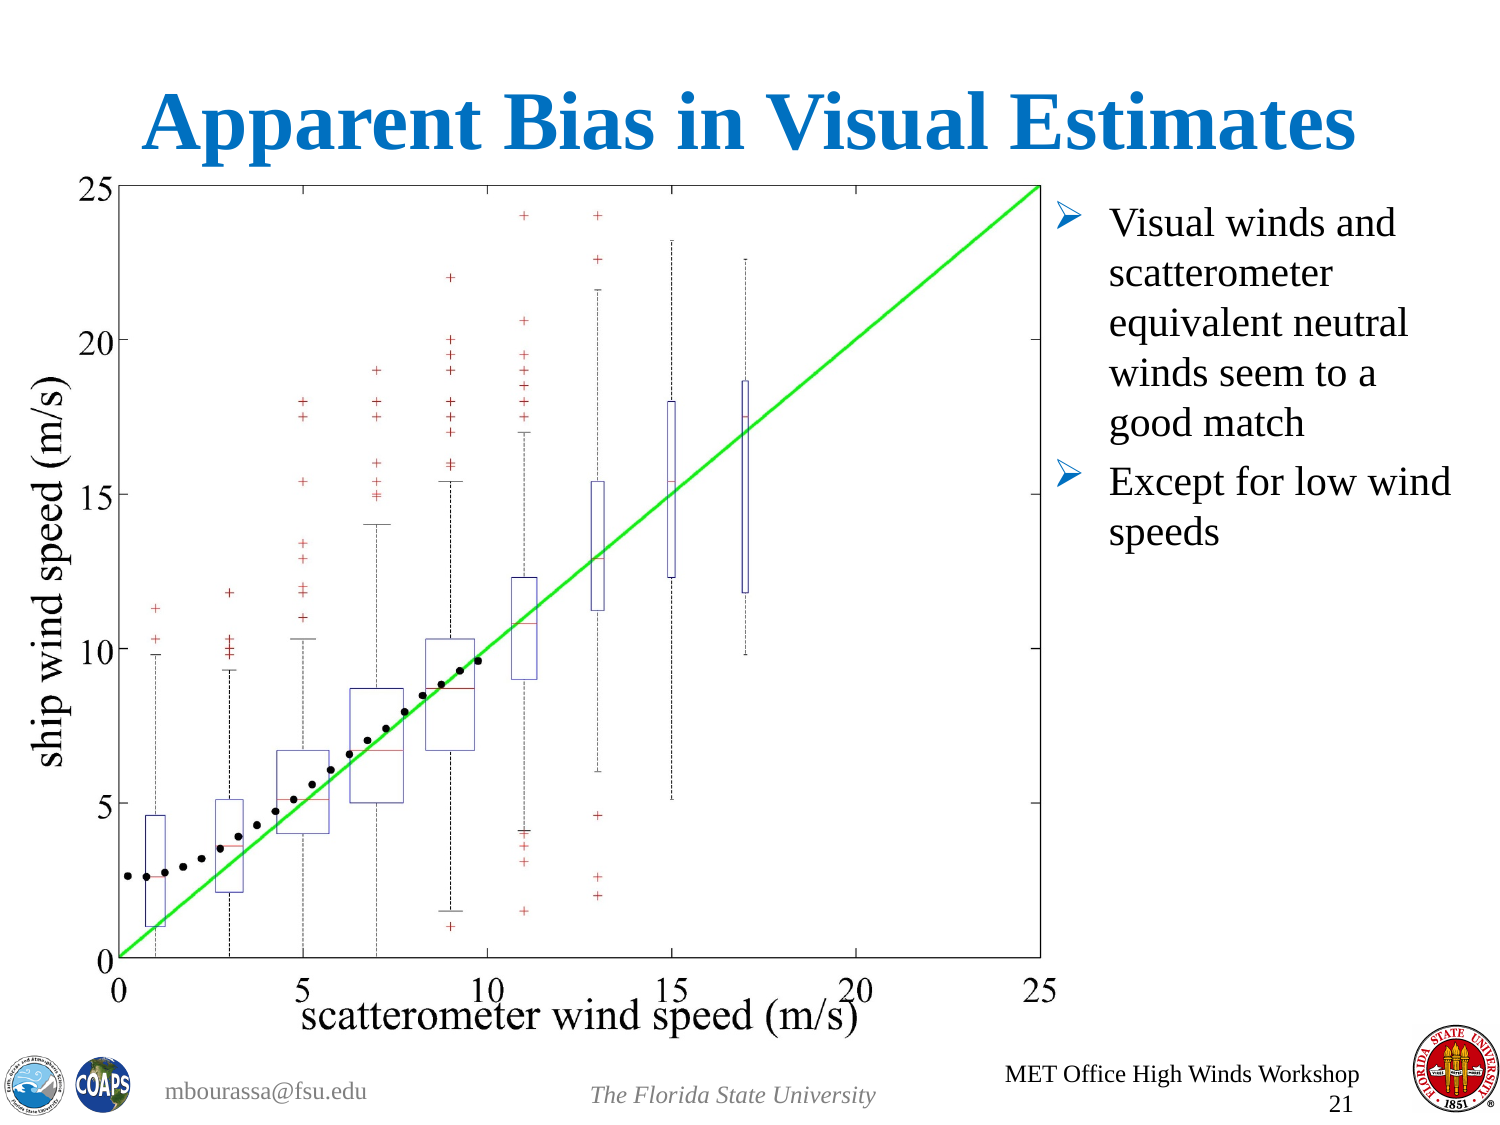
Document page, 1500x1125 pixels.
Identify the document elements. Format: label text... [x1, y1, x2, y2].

picture [24, 172, 1058, 1041]
picture [3, 1054, 65, 1116]
title Apparent Bias in Visual Estimates [0, 45, 1500, 188]
picture [75, 1056, 131, 1113]
picture [1412, 1024, 1500, 1113]
list Visual winds and scatterometer equivalent neutral winds seem to a good match Except for low wind speeds [1062, 187, 1475, 1038]
